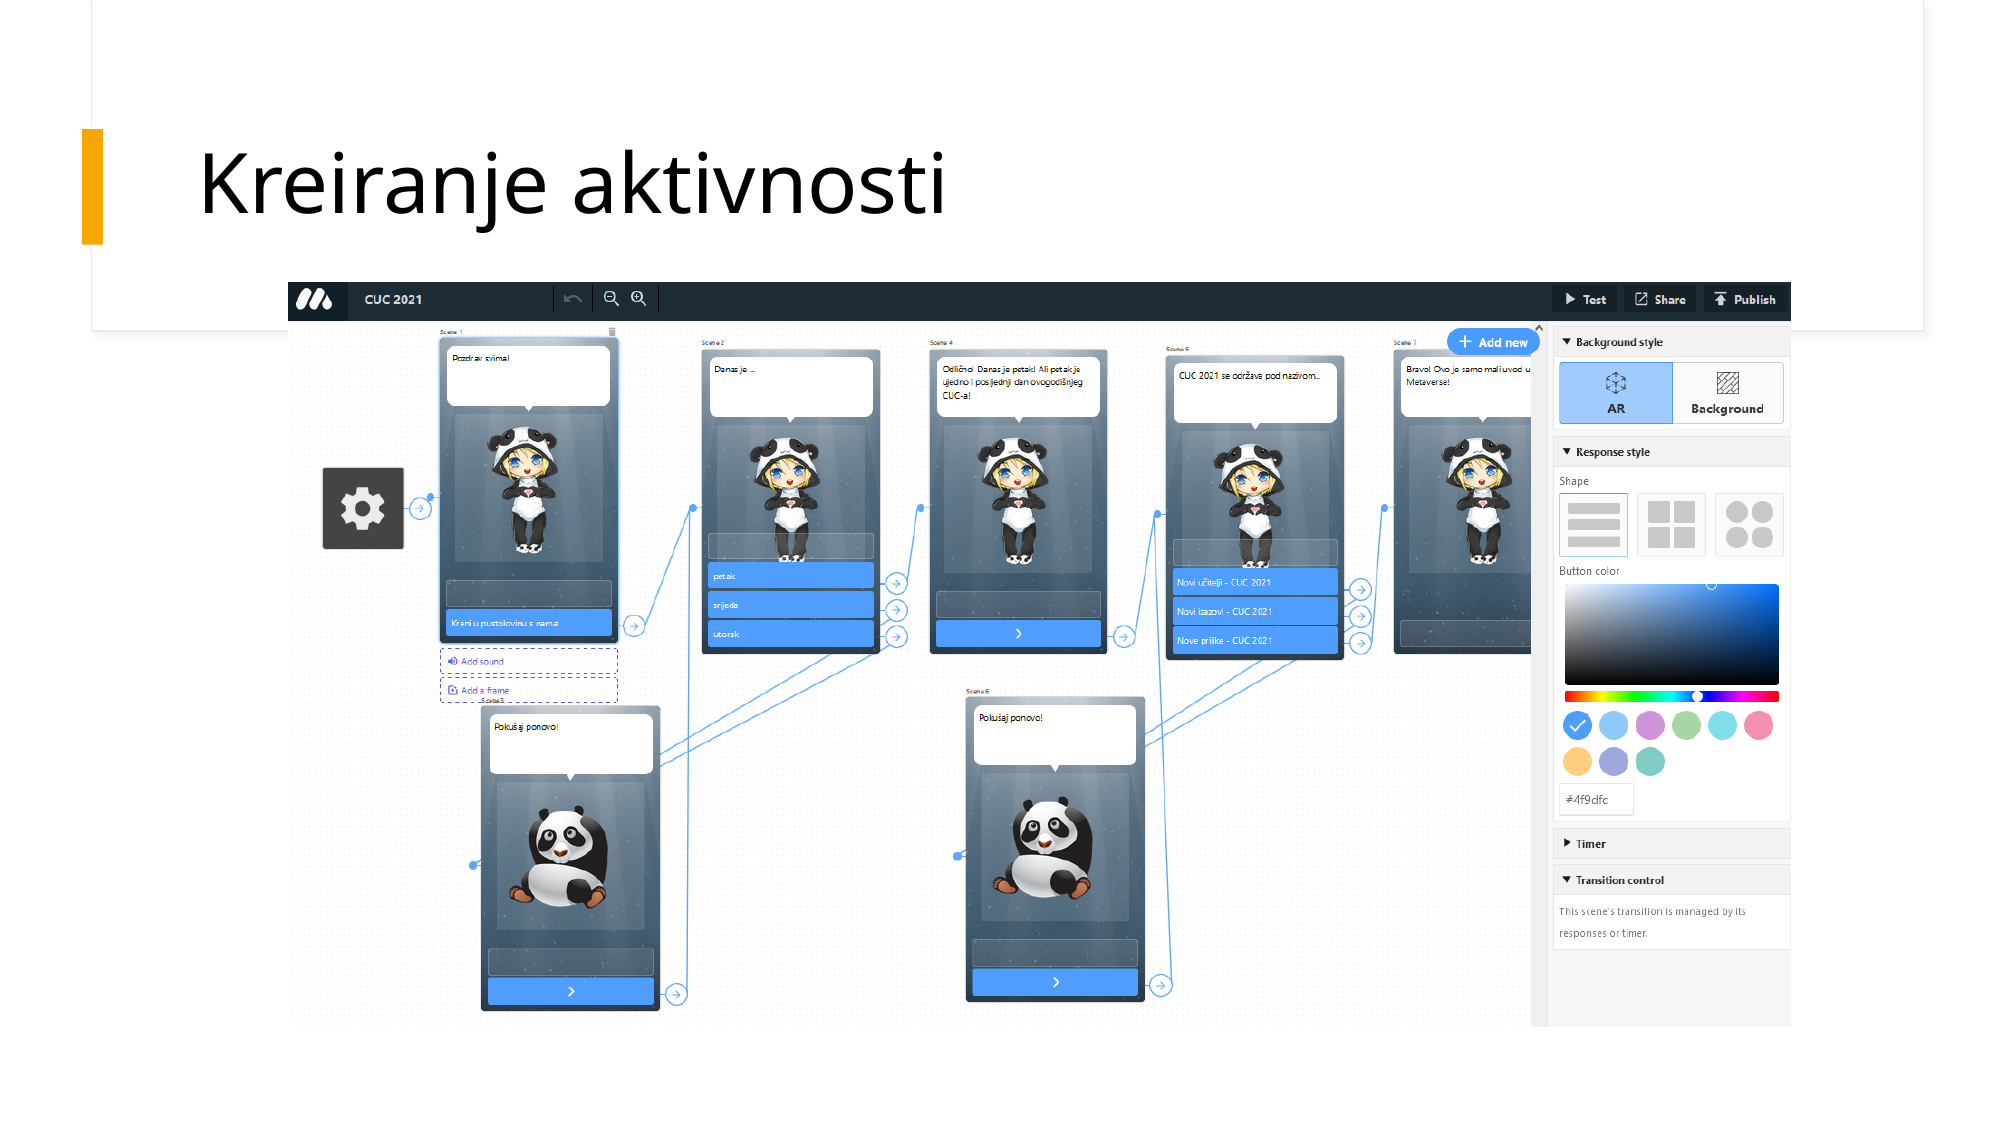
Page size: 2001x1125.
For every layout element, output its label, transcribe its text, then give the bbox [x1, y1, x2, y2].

title Kreiranje aktivnosti [183, 90, 1851, 284]
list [288, 283, 1791, 1027]
